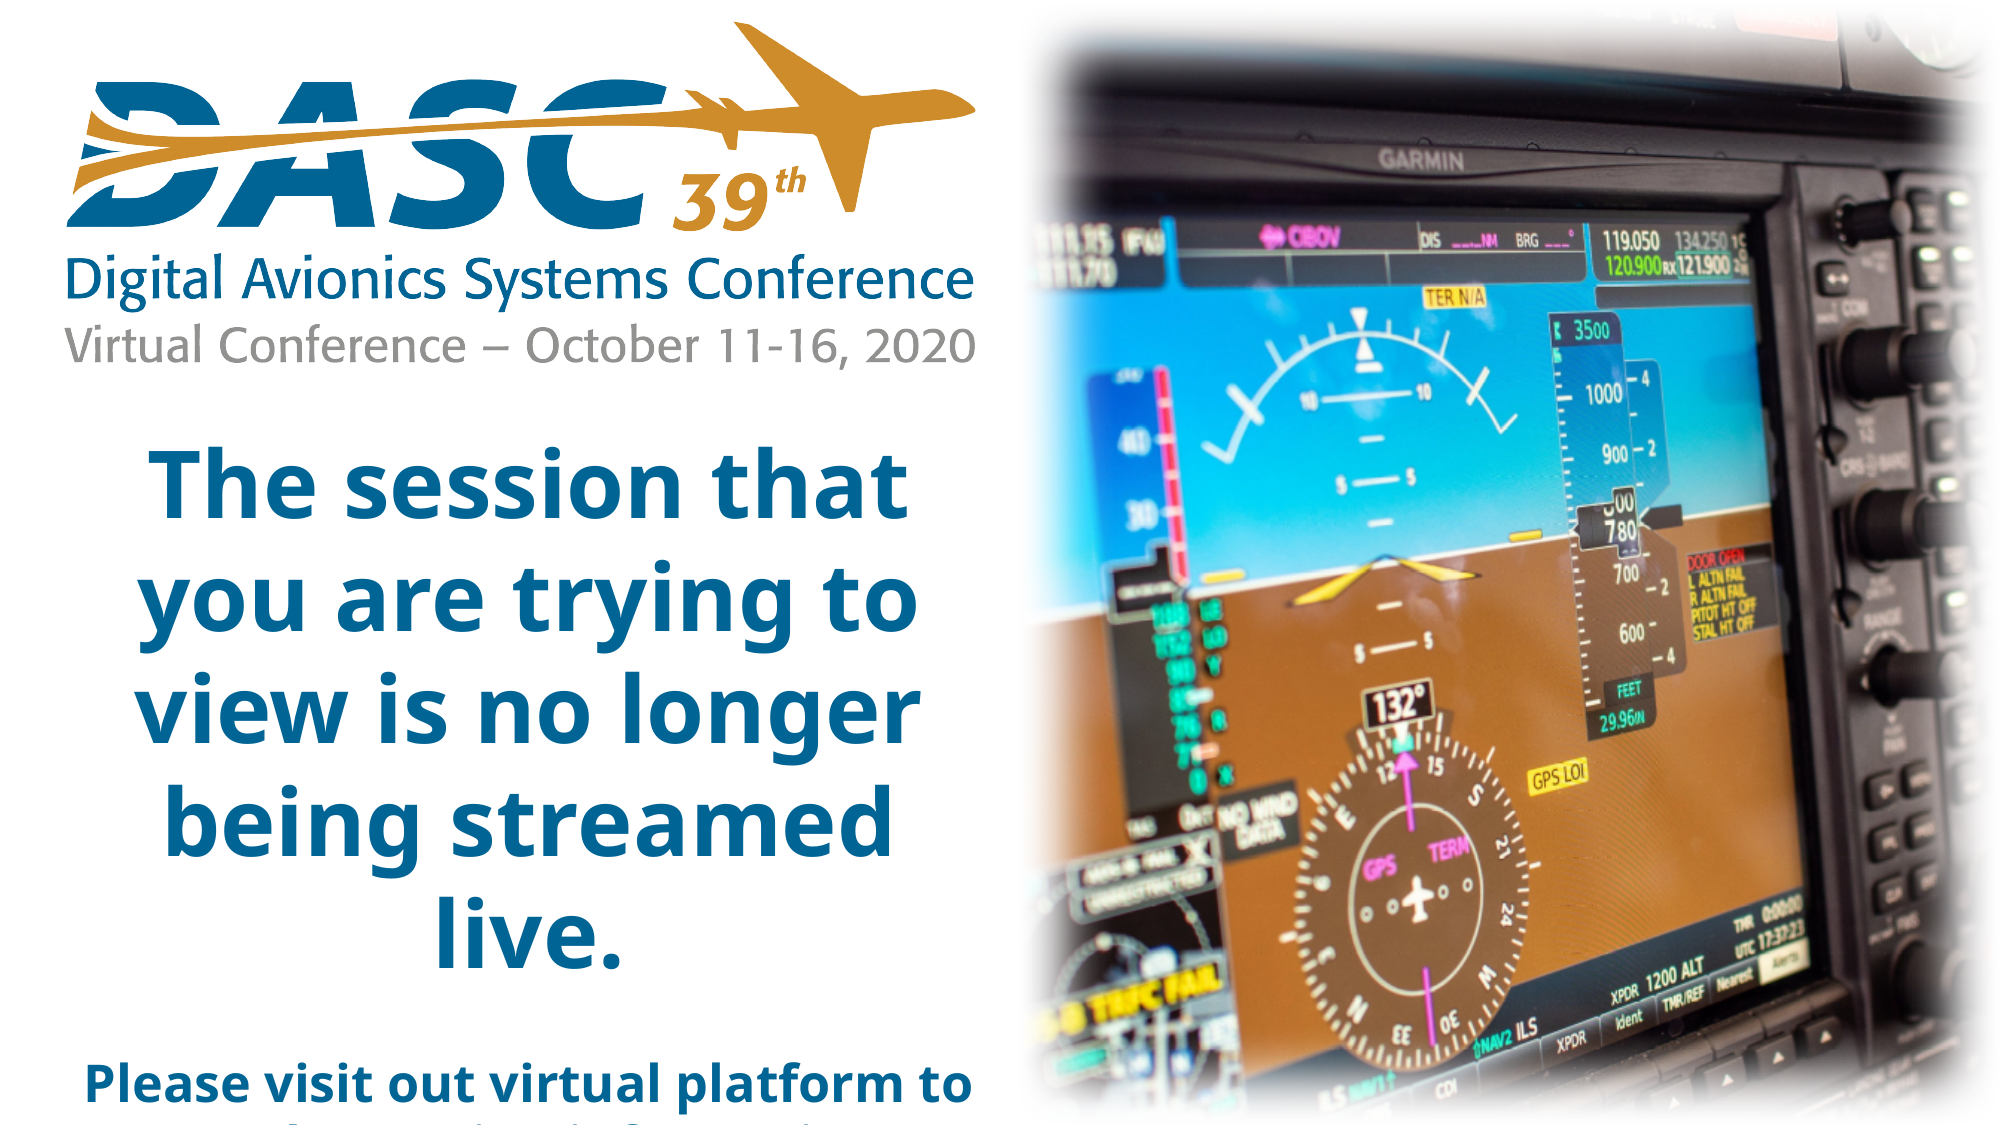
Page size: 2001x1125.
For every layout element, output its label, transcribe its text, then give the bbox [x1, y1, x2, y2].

picture [57, 14, 984, 381]
text_box The session that you are trying to view is no longer being streamed live. Please visit out virtual platform to see the session information: https://virtual-dasc.org [57, 417, 1001, 1008]
picture [1016, 1, 2000, 1125]
